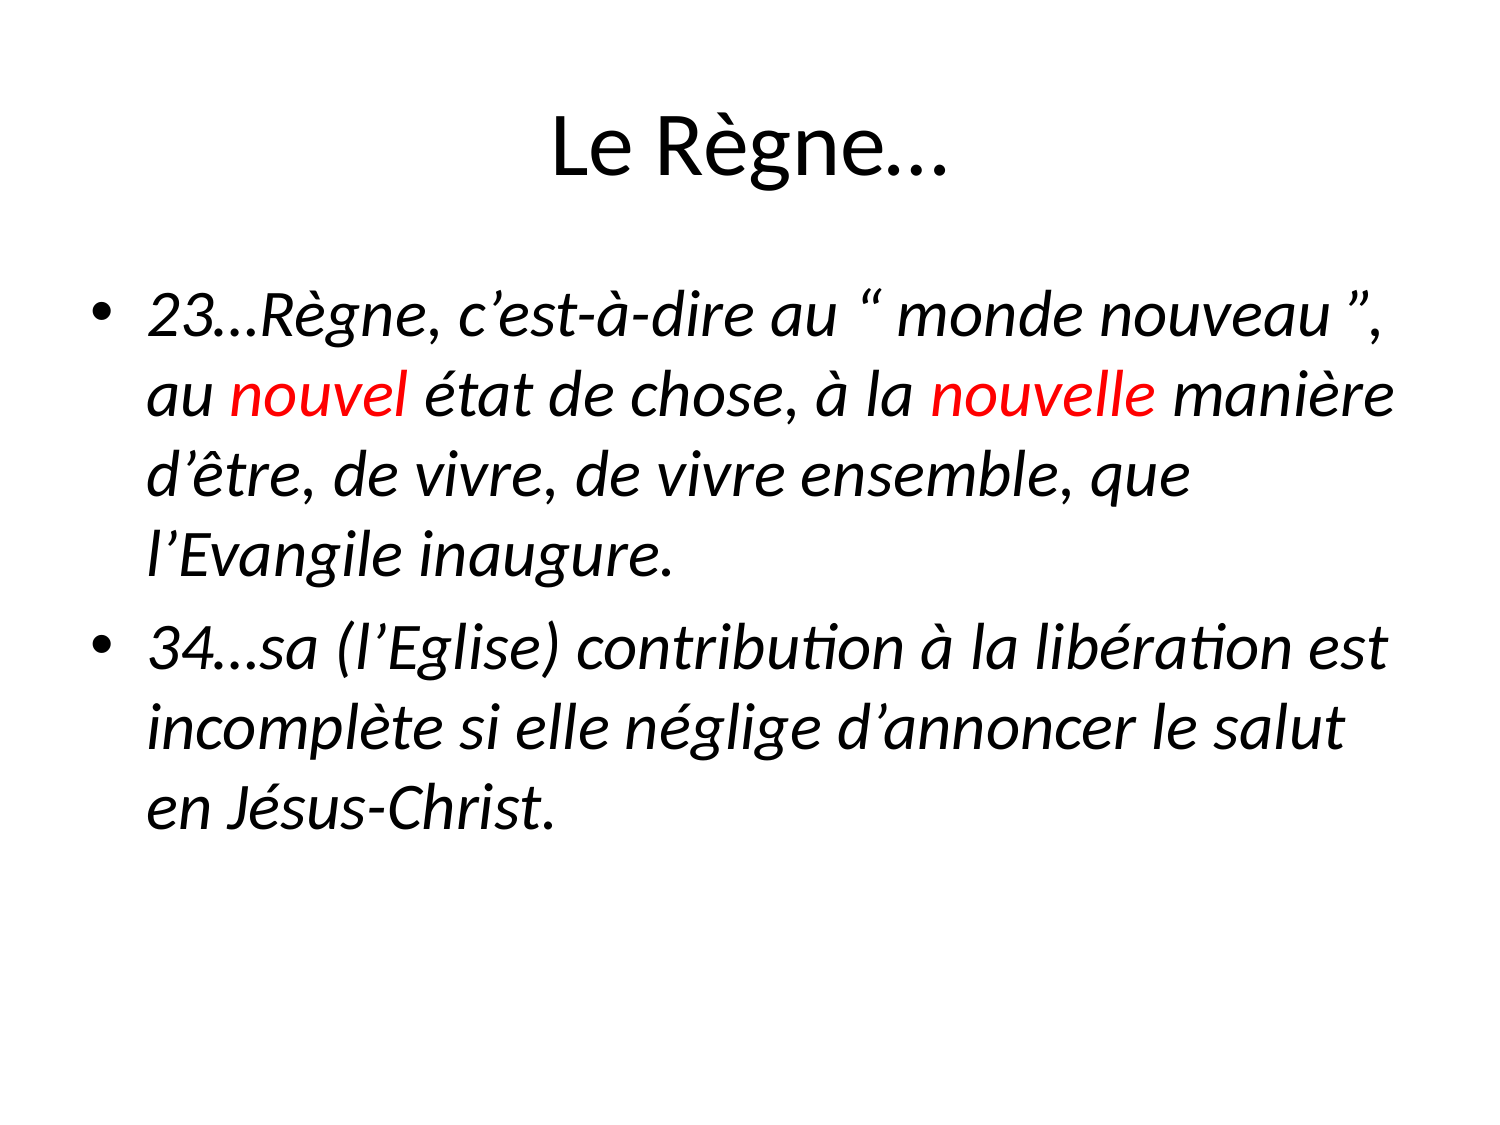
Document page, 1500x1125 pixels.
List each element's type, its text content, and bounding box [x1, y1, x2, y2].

list 23…Règne, c’est-à-dire au “ monde nouveau ”, au nouvel état de chose, à la nouvelle manière d’être, de vivre, de vivre ensemble, que l’Evangile inaugure. 34…sa (l’Eglise) contribution à la libération est incomplète si elle néglige d’annoncer le salut en Jésus-Christ. [75, 262, 1425, 1005]
title Le Règne… [75, 45, 1425, 233]
